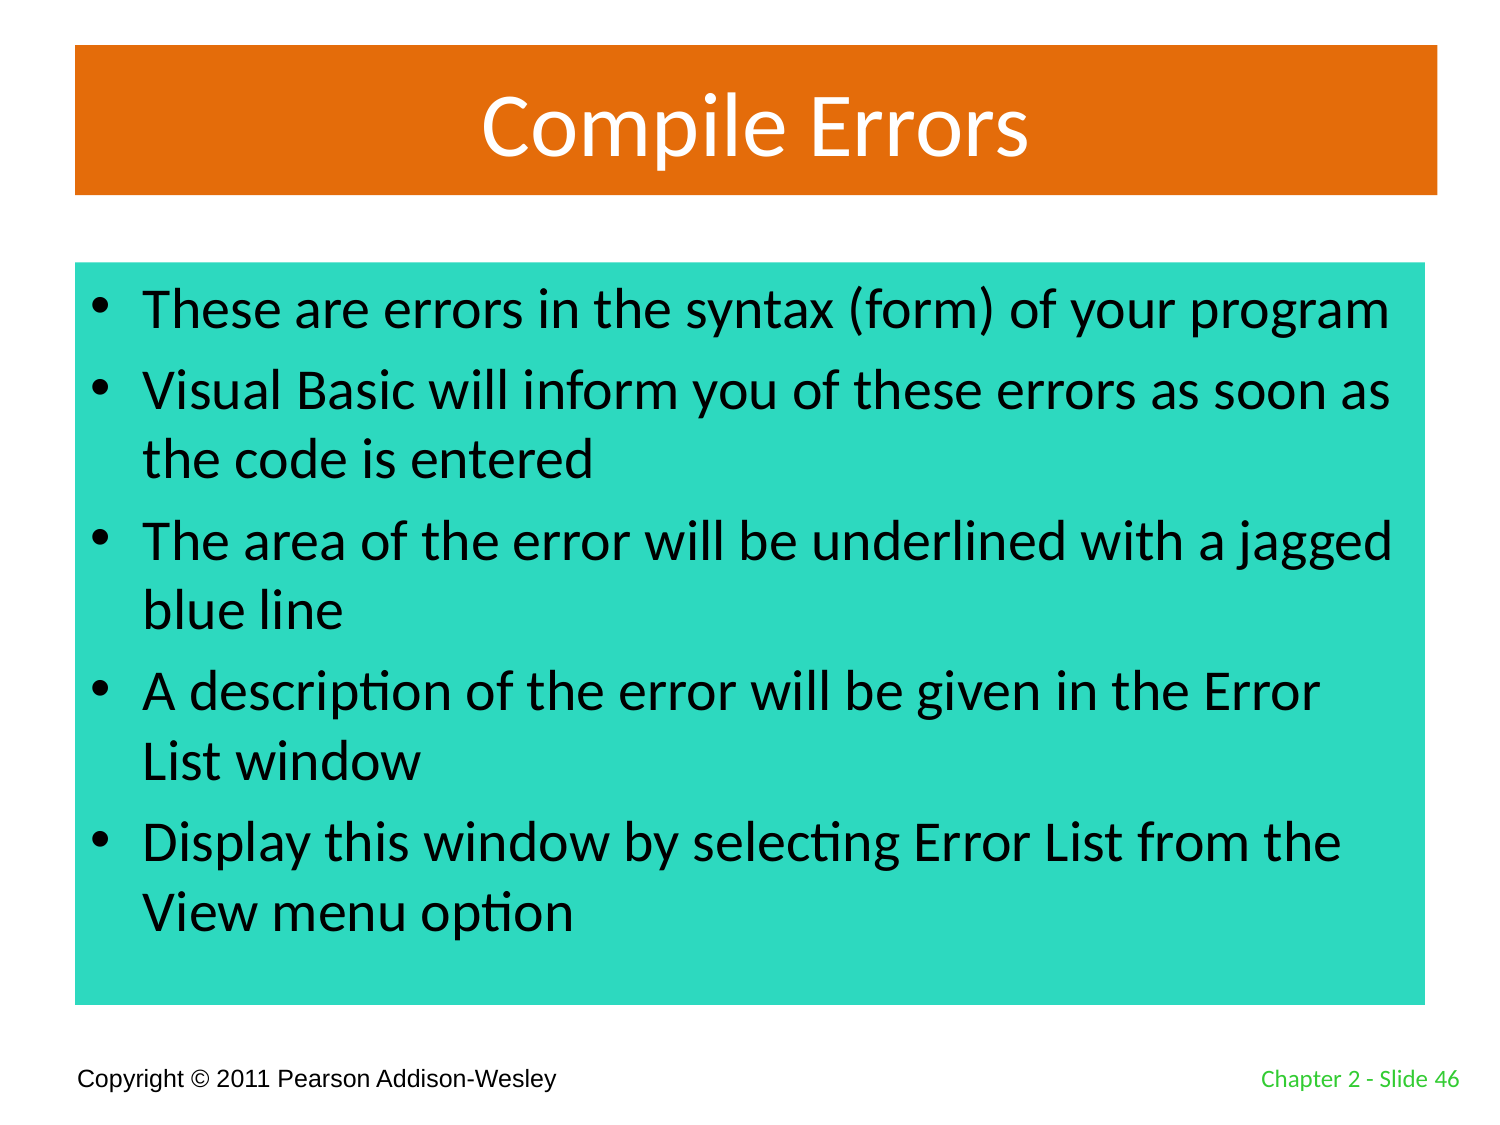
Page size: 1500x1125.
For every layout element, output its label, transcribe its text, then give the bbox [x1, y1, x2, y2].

title Compile Errors [75, 45, 1438, 196]
list These are errors in the syntax (form) of your program Visual Basic will inform you of these errors as soon as the code is entered The area of the error will be underlined with a jagged blue line A description of the error will be given in the Error List window Display this window by selecting Error List from the View menu option [75, 262, 1425, 1005]
slide_number Chapter 2 - Slide 46 [1162, 1024, 1476, 1101]
